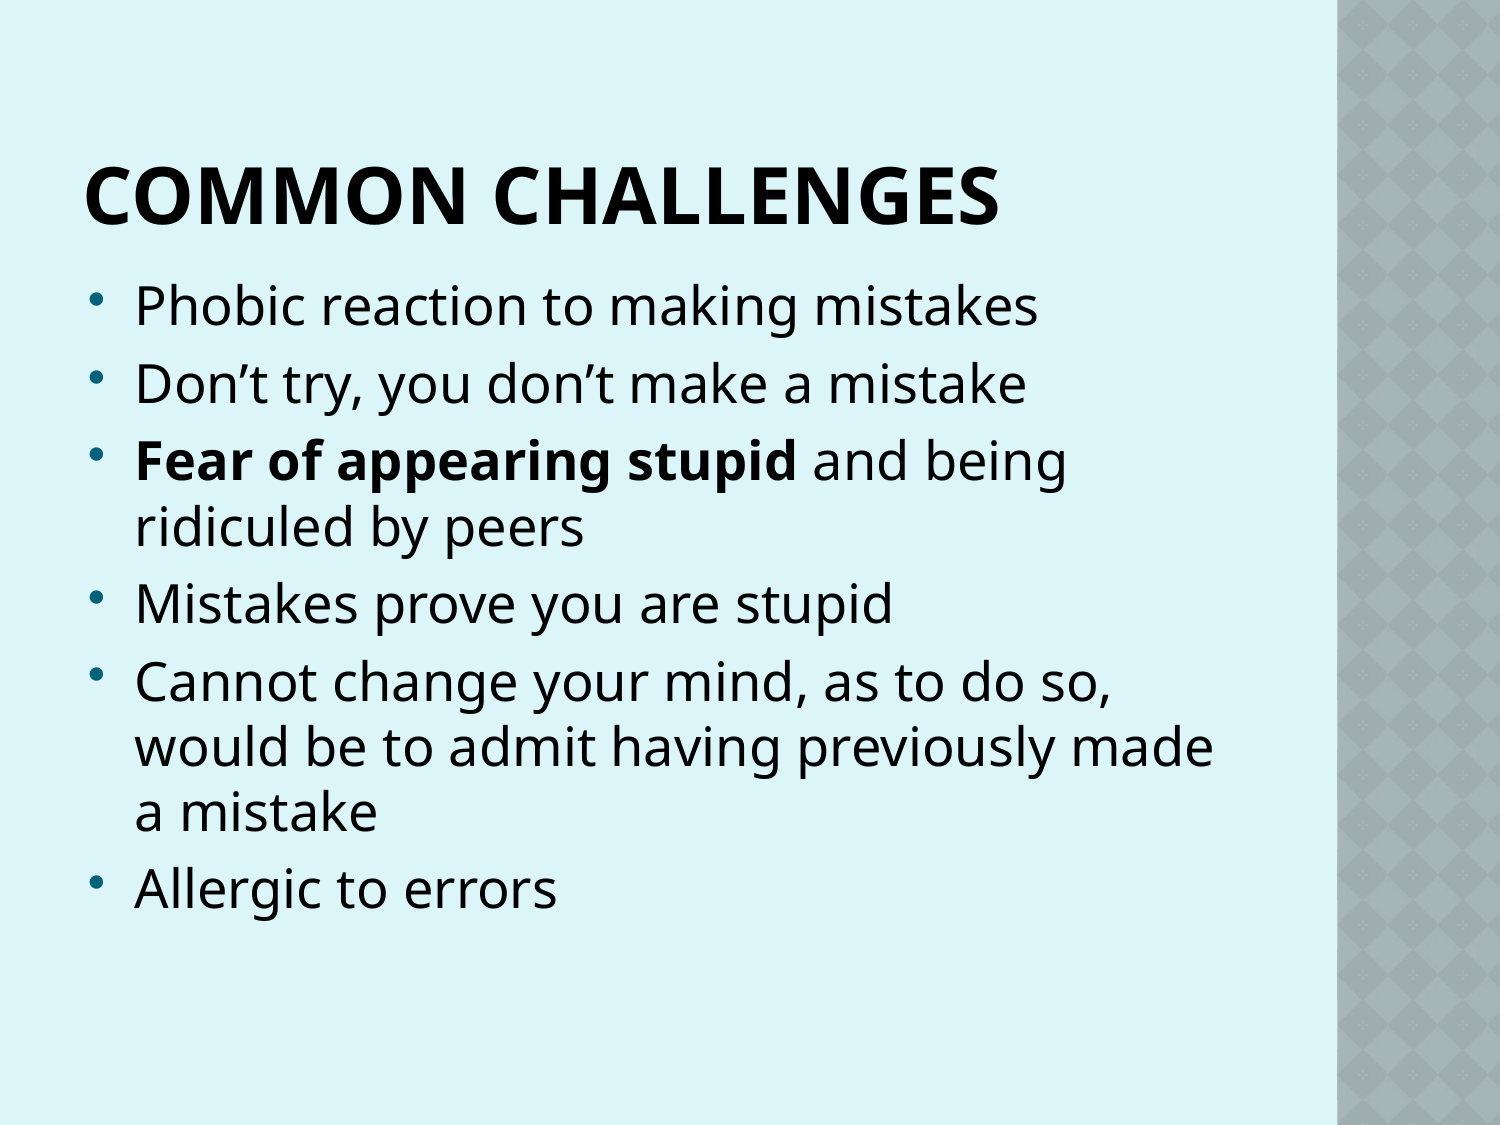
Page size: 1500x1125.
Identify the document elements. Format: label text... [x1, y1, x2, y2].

list Phobic reaction to making mistakes Don’t try, you don’t make a mistake Fear of appearing stupid and being ridiculed by peers Mistakes prove you are stupid Cannot change your mind, as to do so, would be to admit having previously made a mistake Allergic to errors [75, 264, 1263, 1059]
title Common Challenges [75, 52, 1263, 240]
